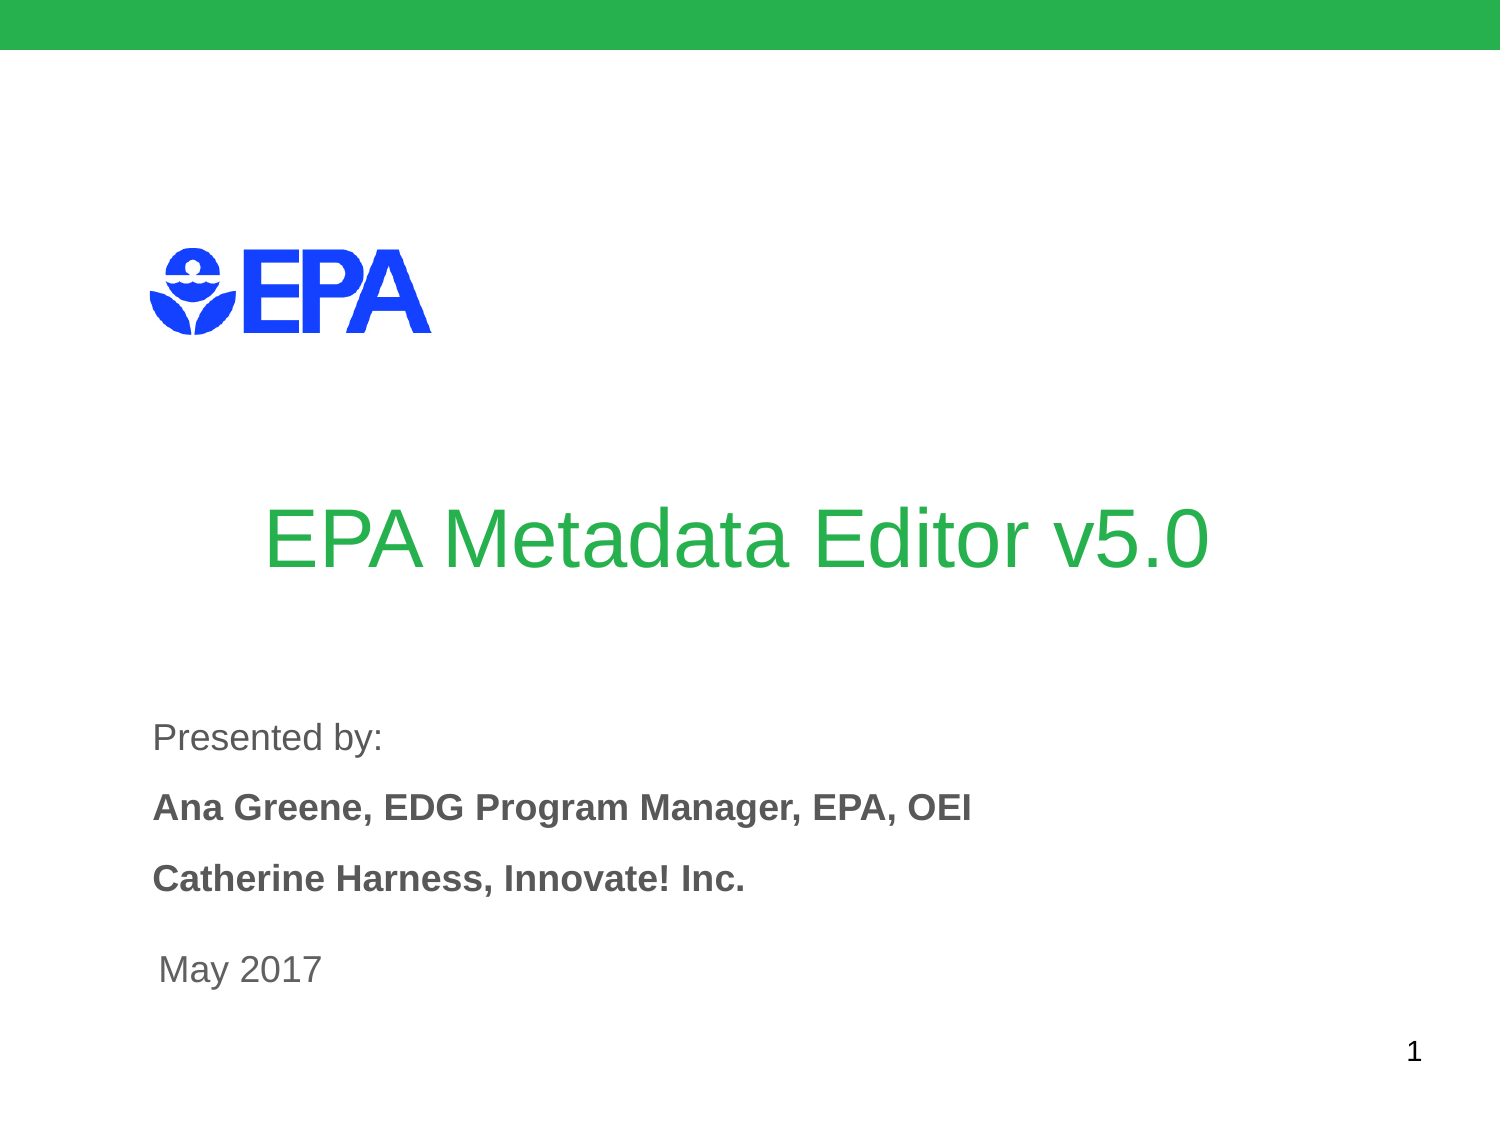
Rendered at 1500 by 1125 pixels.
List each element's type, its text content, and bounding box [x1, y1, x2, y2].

subtitle Presented by: Ana Greene, EDG Program Manager, EPA, OEI Catherine Harness, Innovate! Inc. [137, 687, 1338, 913]
slide_number 1 [1087, 1024, 1438, 1104]
picture [149, 224, 438, 345]
text_box May 2017 [143, 937, 575, 998]
title EPA Metadata Editor v5.0 [137, 446, 1338, 634]
